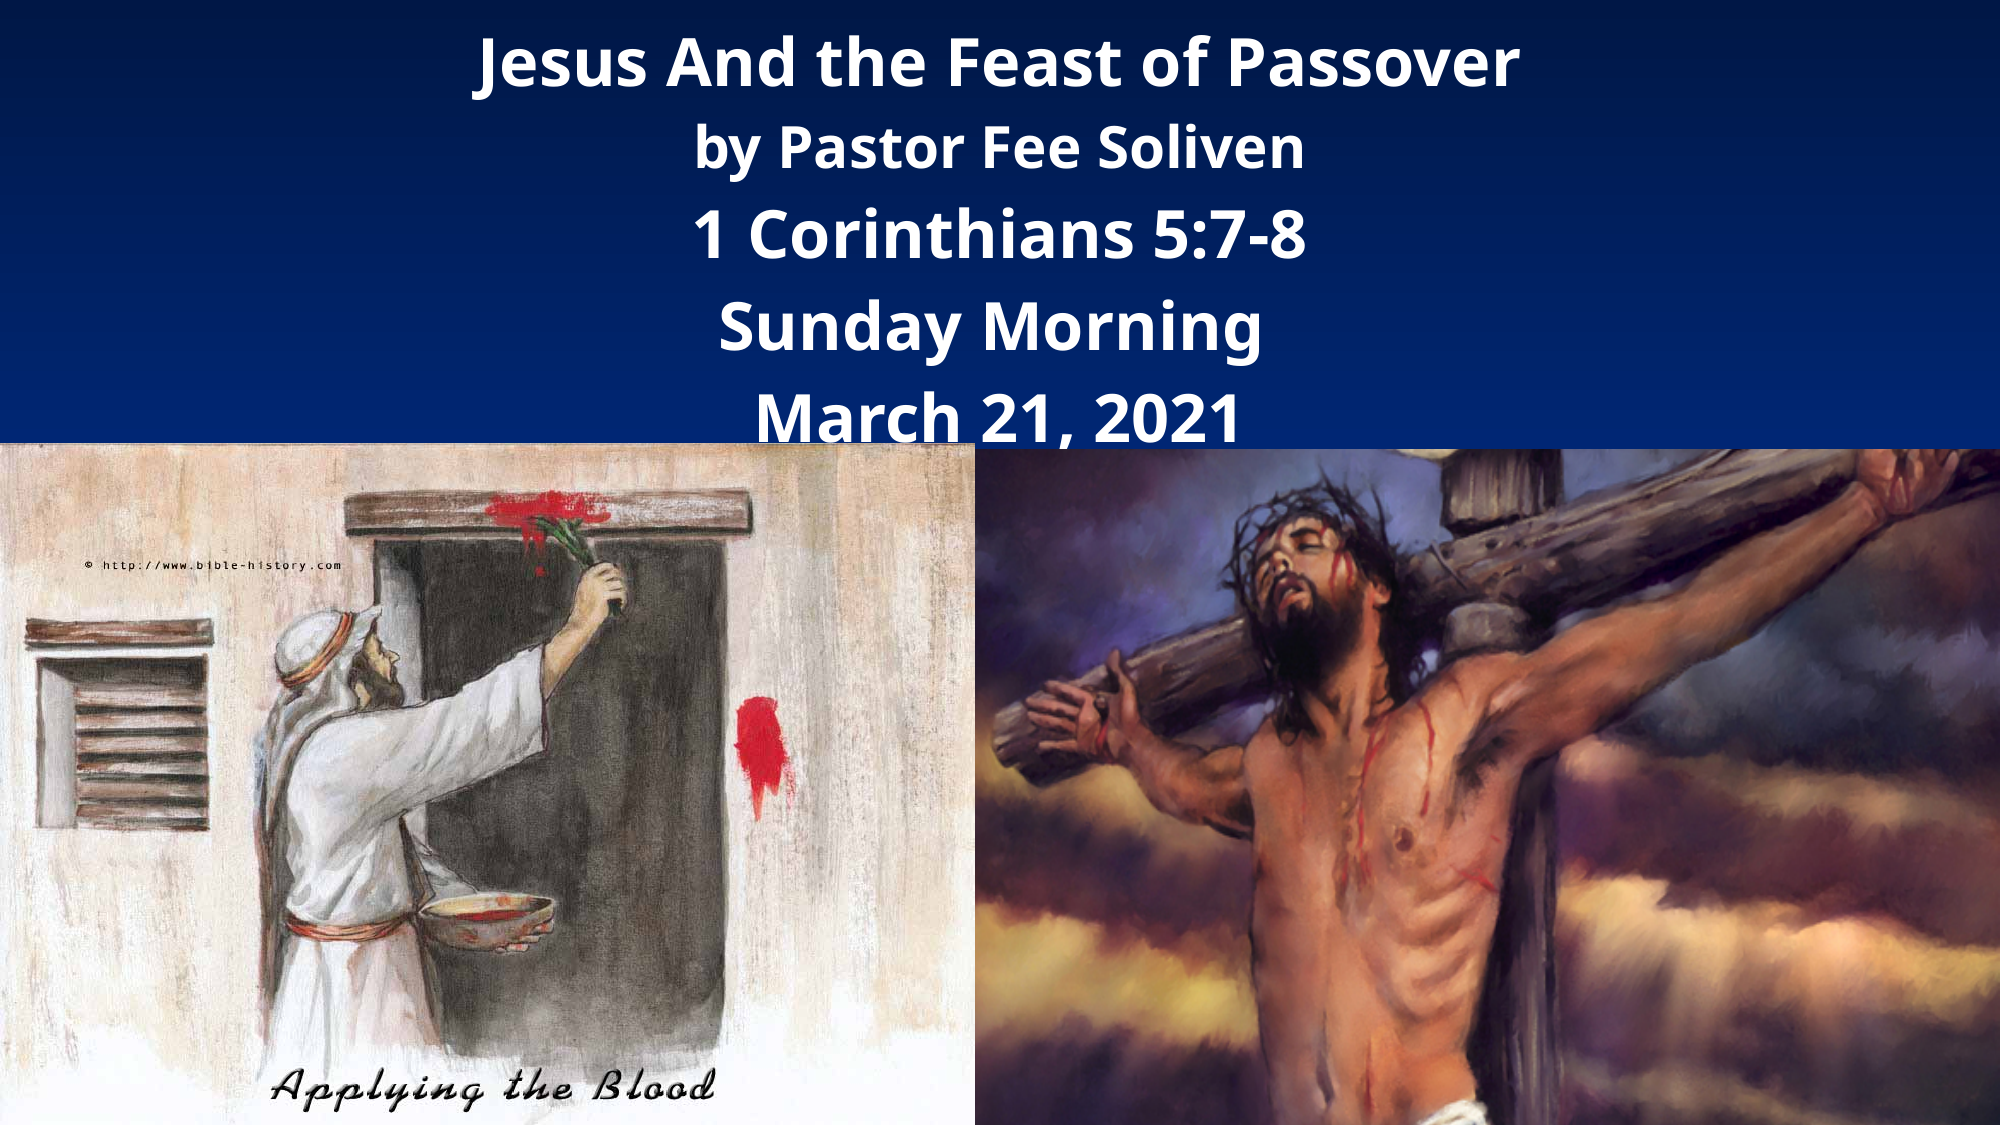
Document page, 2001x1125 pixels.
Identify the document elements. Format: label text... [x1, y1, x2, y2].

text_box Jesus And the Feast of Passover by Pastor Fee Soliven 1 Corinthians 5:7-8 Sunday Morning March 21, 2021 [249, 0, 1750, 448]
picture [0, 442, 2000, 1125]
